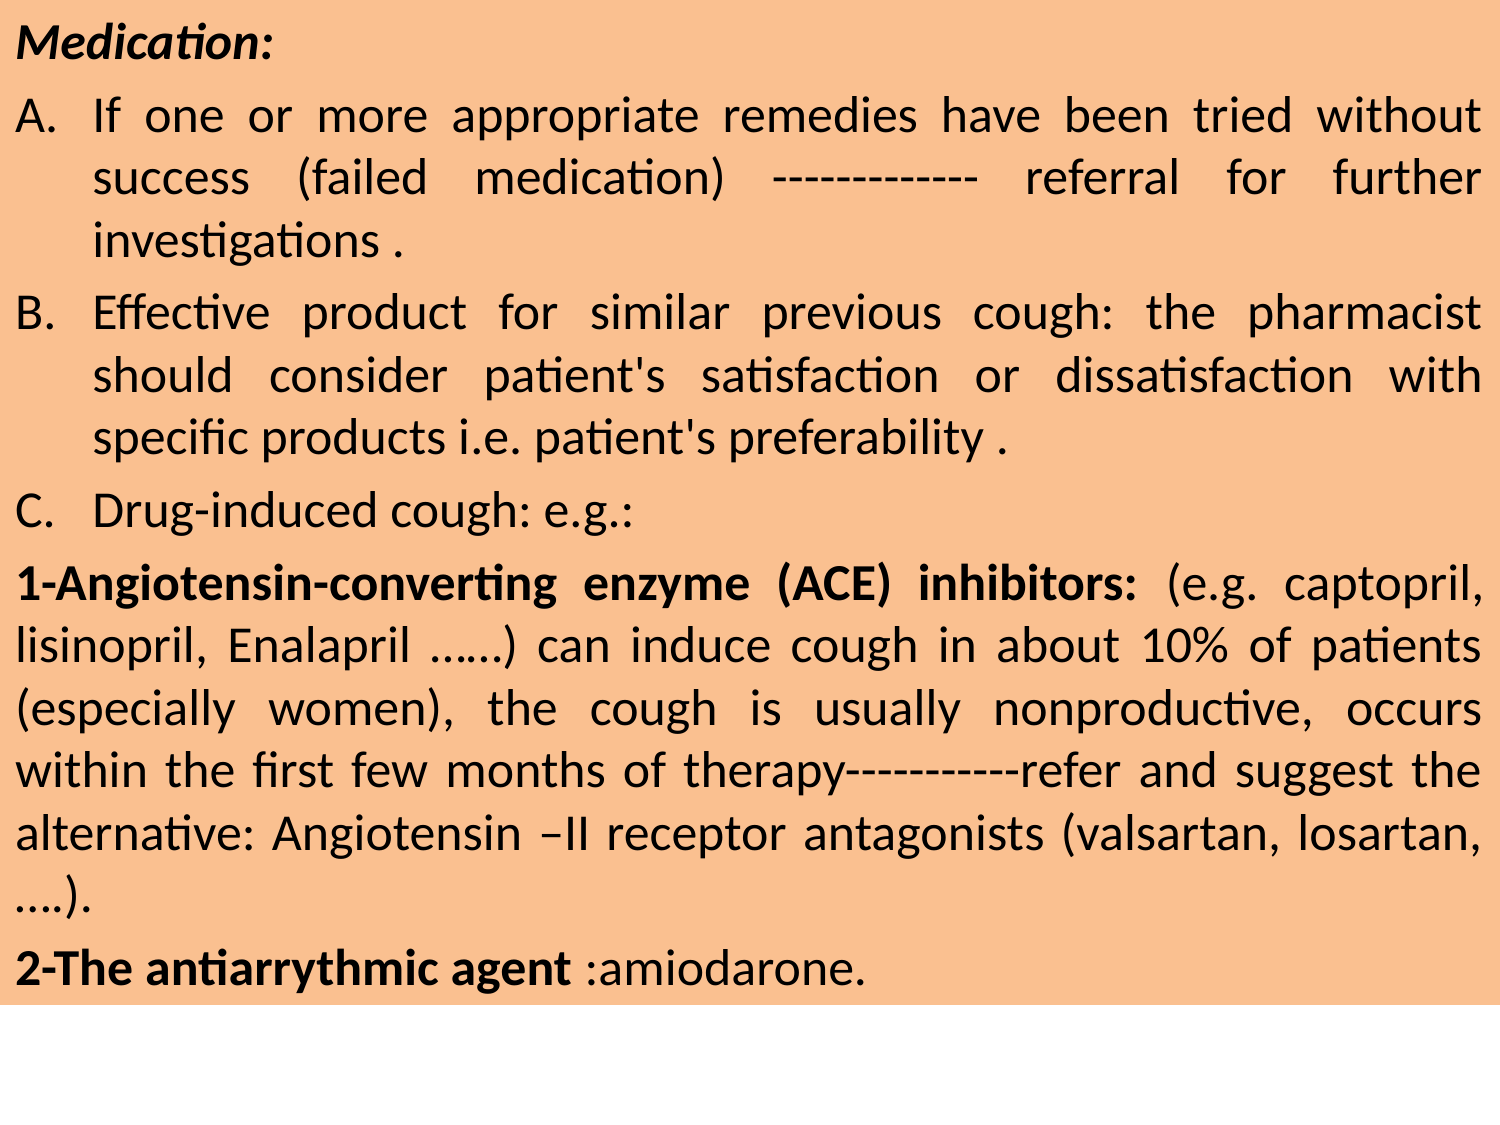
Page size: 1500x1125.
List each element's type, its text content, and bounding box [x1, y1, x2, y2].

list Medication: If one or more appropriate remedies have been tried without success (failed medication) ------------- referral for further investigations . Effective product for similar previous cough: the pharmacist should consider patient's satisfaction or dissatisfaction with specific products i.e. patient's preferability . Drug-induced cough: e.g.: 1-Angiotensin-converting enzyme (ACE) inhibitors: (e.g. captopril, lisinopril, Enalapril ……) can induce cough in about 10% of patients (especially women), the cough is usually nonproductive, occurs within the first few months of therapy-----------refer and suggest the alternative: Angiotensin –II receptor antagonists (valsartan, losartan, ….). 2-The antiarrythmic agent :amiodarone. [0, 0, 1500, 1005]
